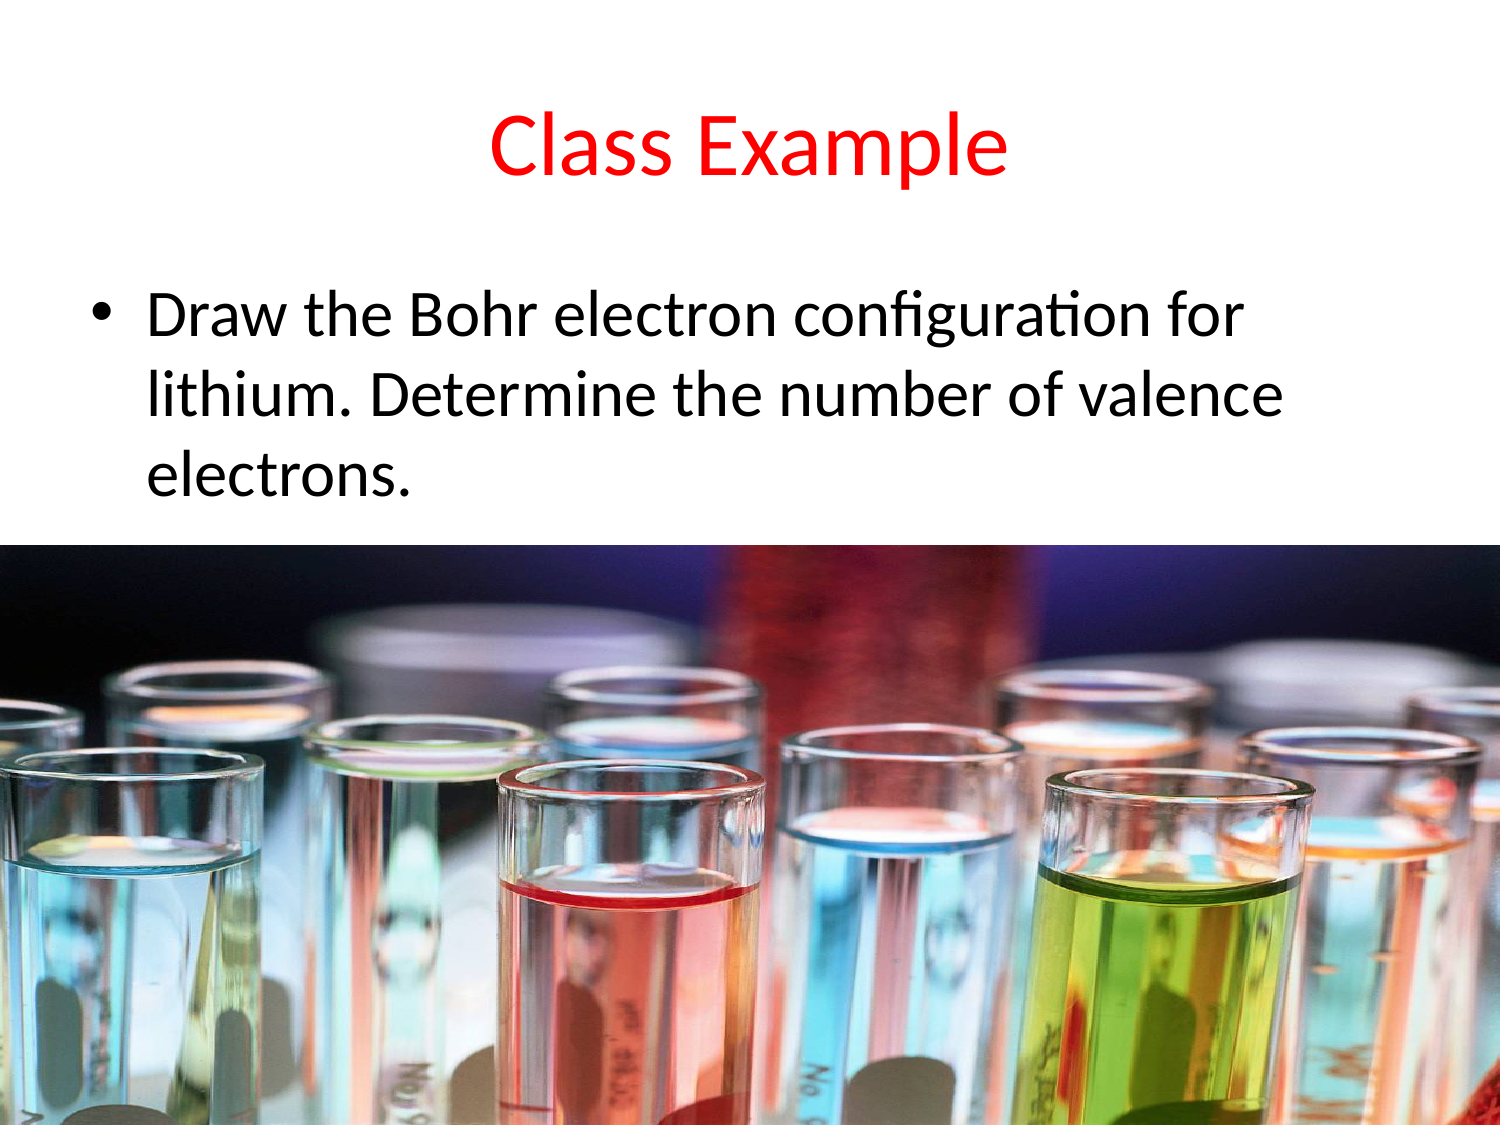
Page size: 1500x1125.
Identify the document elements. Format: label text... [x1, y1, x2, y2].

picture [0, 544, 1500, 1125]
list Draw the Bohr electron configuration for lithium. Determine the number of valence electrons. [75, 262, 1425, 543]
title Class Example [75, 45, 1425, 233]
